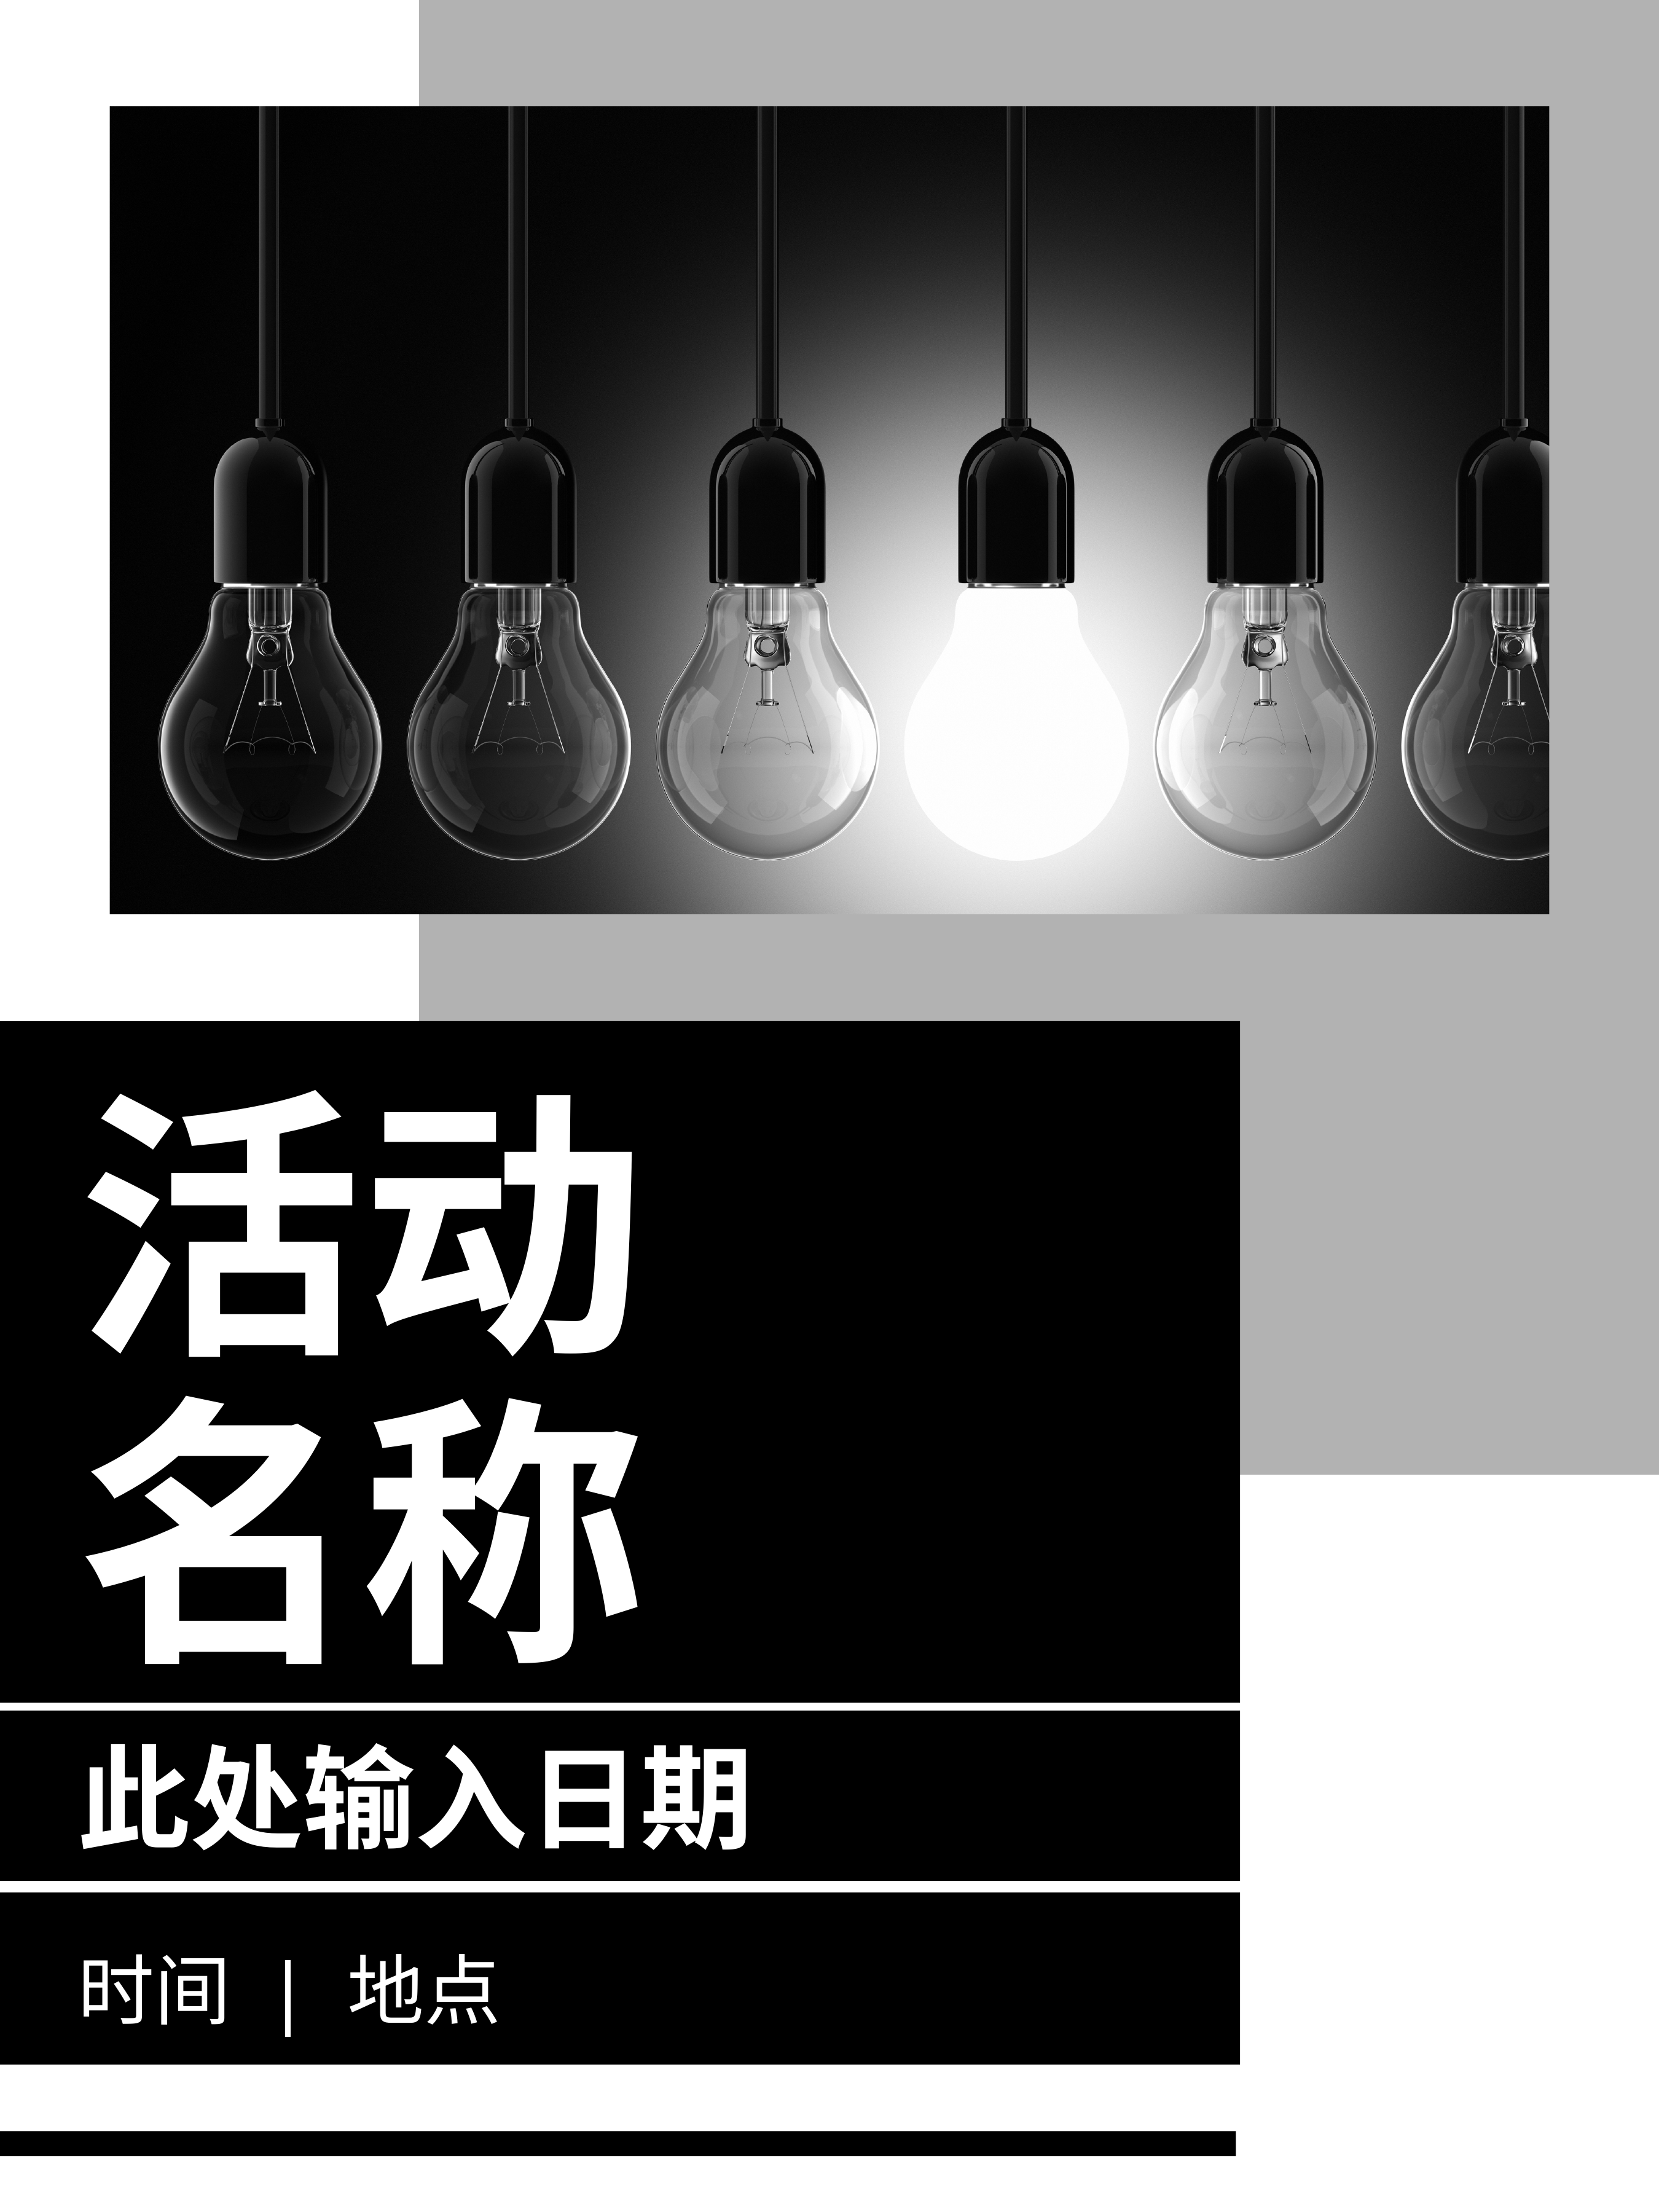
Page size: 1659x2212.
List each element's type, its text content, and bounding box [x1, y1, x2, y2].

list 时间 | 地点 [68, 1939, 1241, 2049]
list 此处输入日期 [68, 1748, 1241, 1859]
title 活动 名称 [68, 1115, 1174, 1671]
picture [109, 106, 1550, 914]
